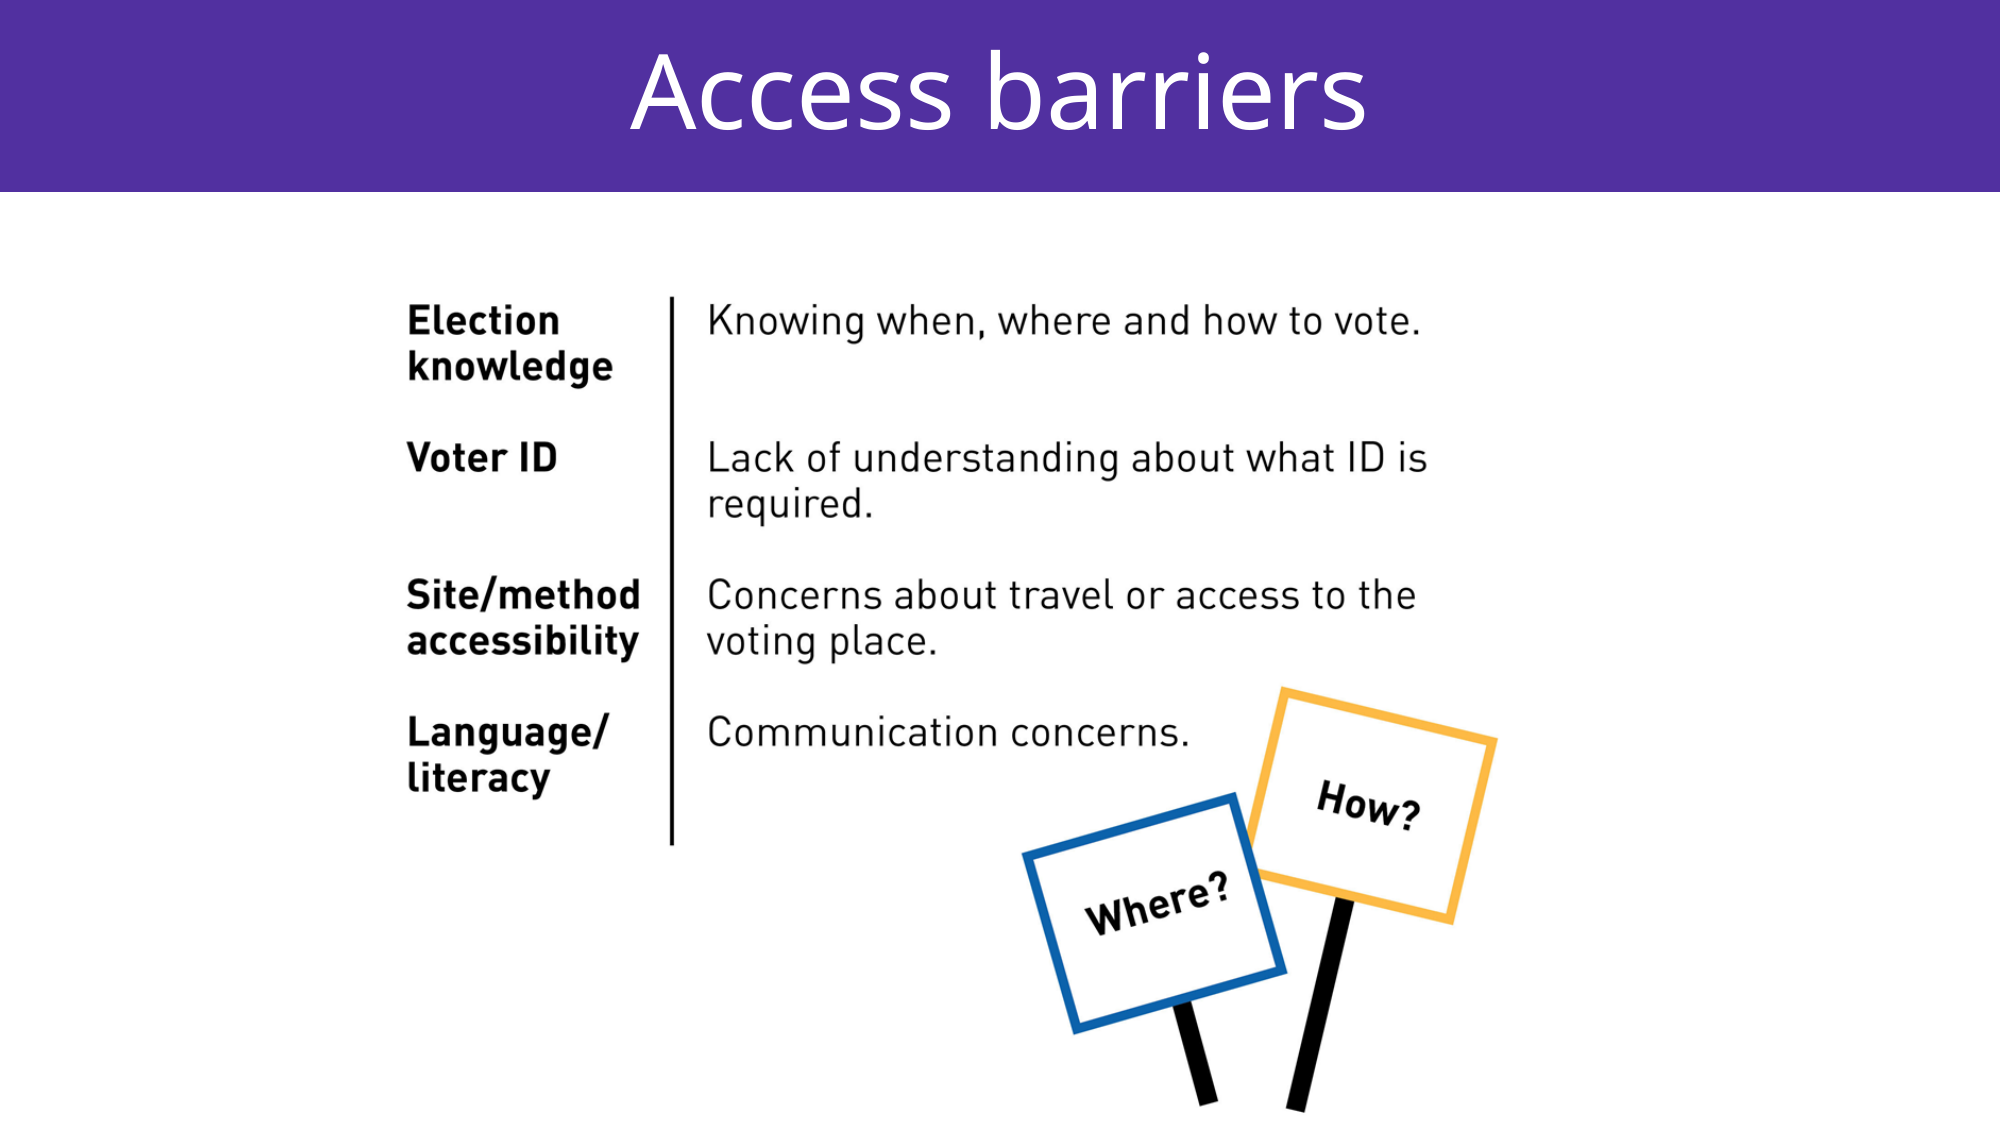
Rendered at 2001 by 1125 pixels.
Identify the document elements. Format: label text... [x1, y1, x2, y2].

picture [197, 65, 1706, 1125]
title Access barriers [0, 0, 2000, 192]
